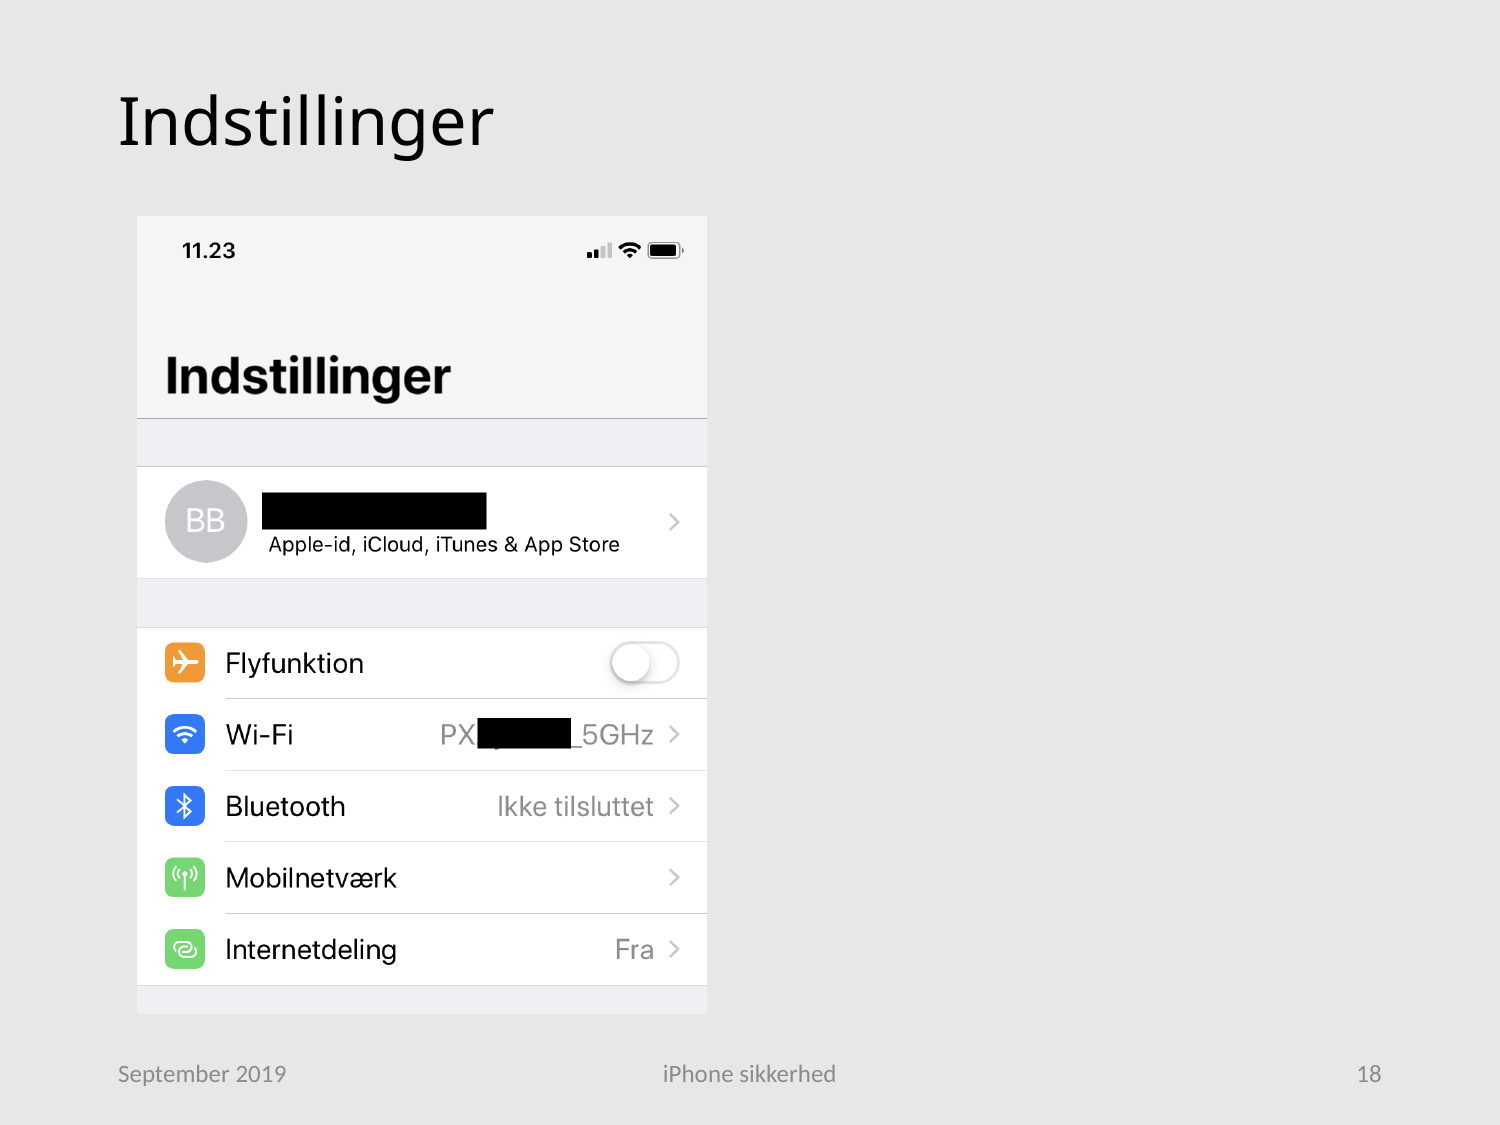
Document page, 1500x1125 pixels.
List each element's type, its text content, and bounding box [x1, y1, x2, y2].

slide_number 18 [1059, 1042, 1397, 1103]
title Indstillinger [103, 59, 1397, 188]
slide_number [103, 1042, 441, 1103]
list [137, 216, 707, 1014]
footer iPhone sikkerhed [496, 1042, 1004, 1103]
